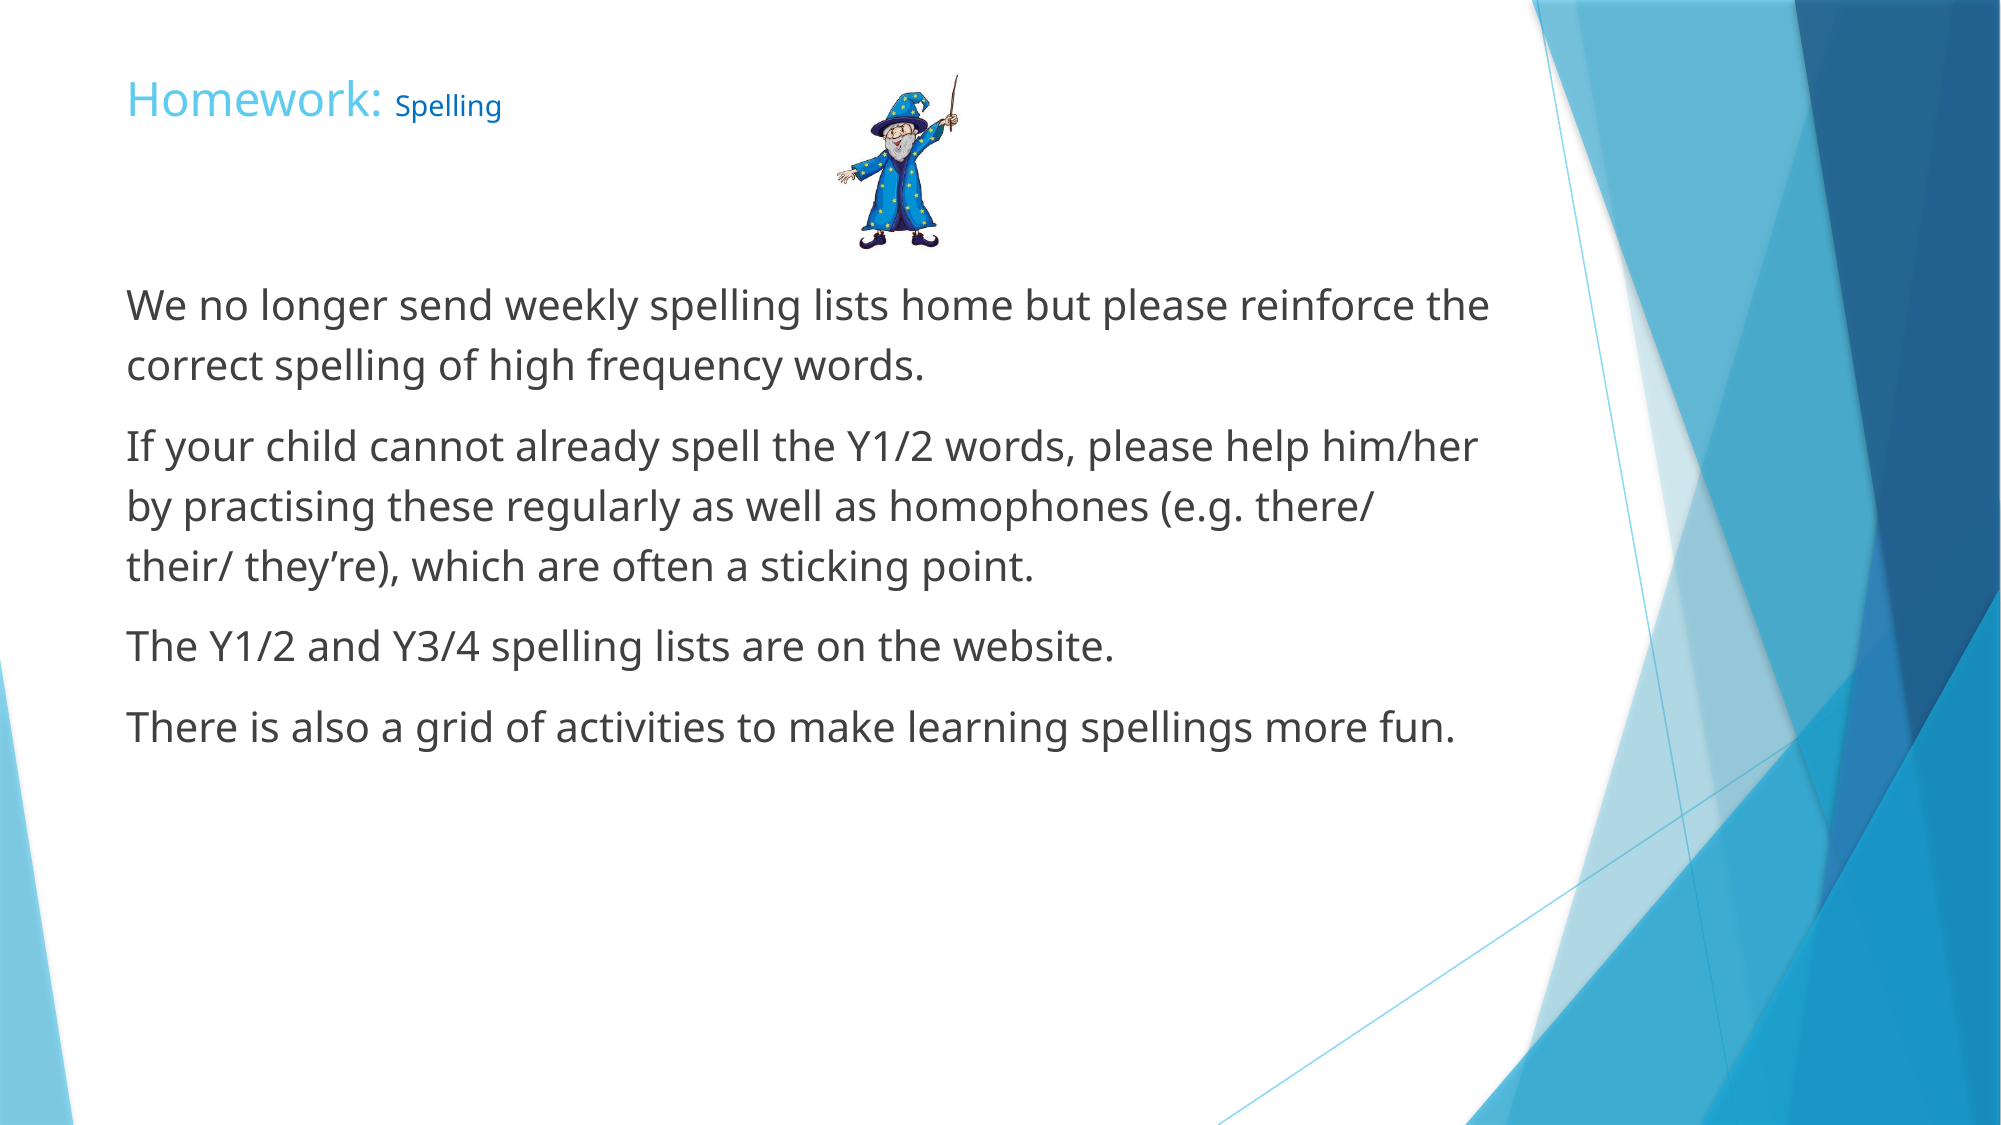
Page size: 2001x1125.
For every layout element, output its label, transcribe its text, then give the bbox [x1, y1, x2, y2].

title Homework: Spelling [111, 62, 875, 135]
list We no longer send weekly spelling lists home but please reinforce the correct spelling of high frequency words. If your child cannot already spell the Y1/2 words, please help him/her by practising these regularly as well as homophones (e.g. there/ their/ they’re), which are often a sticking point. The Y1/2 and Y3/4 spelling lists are on the website. There is also a grid of activities to make learning spellings more fun. [111, 261, 1508, 859]
picture [831, 68, 963, 255]
